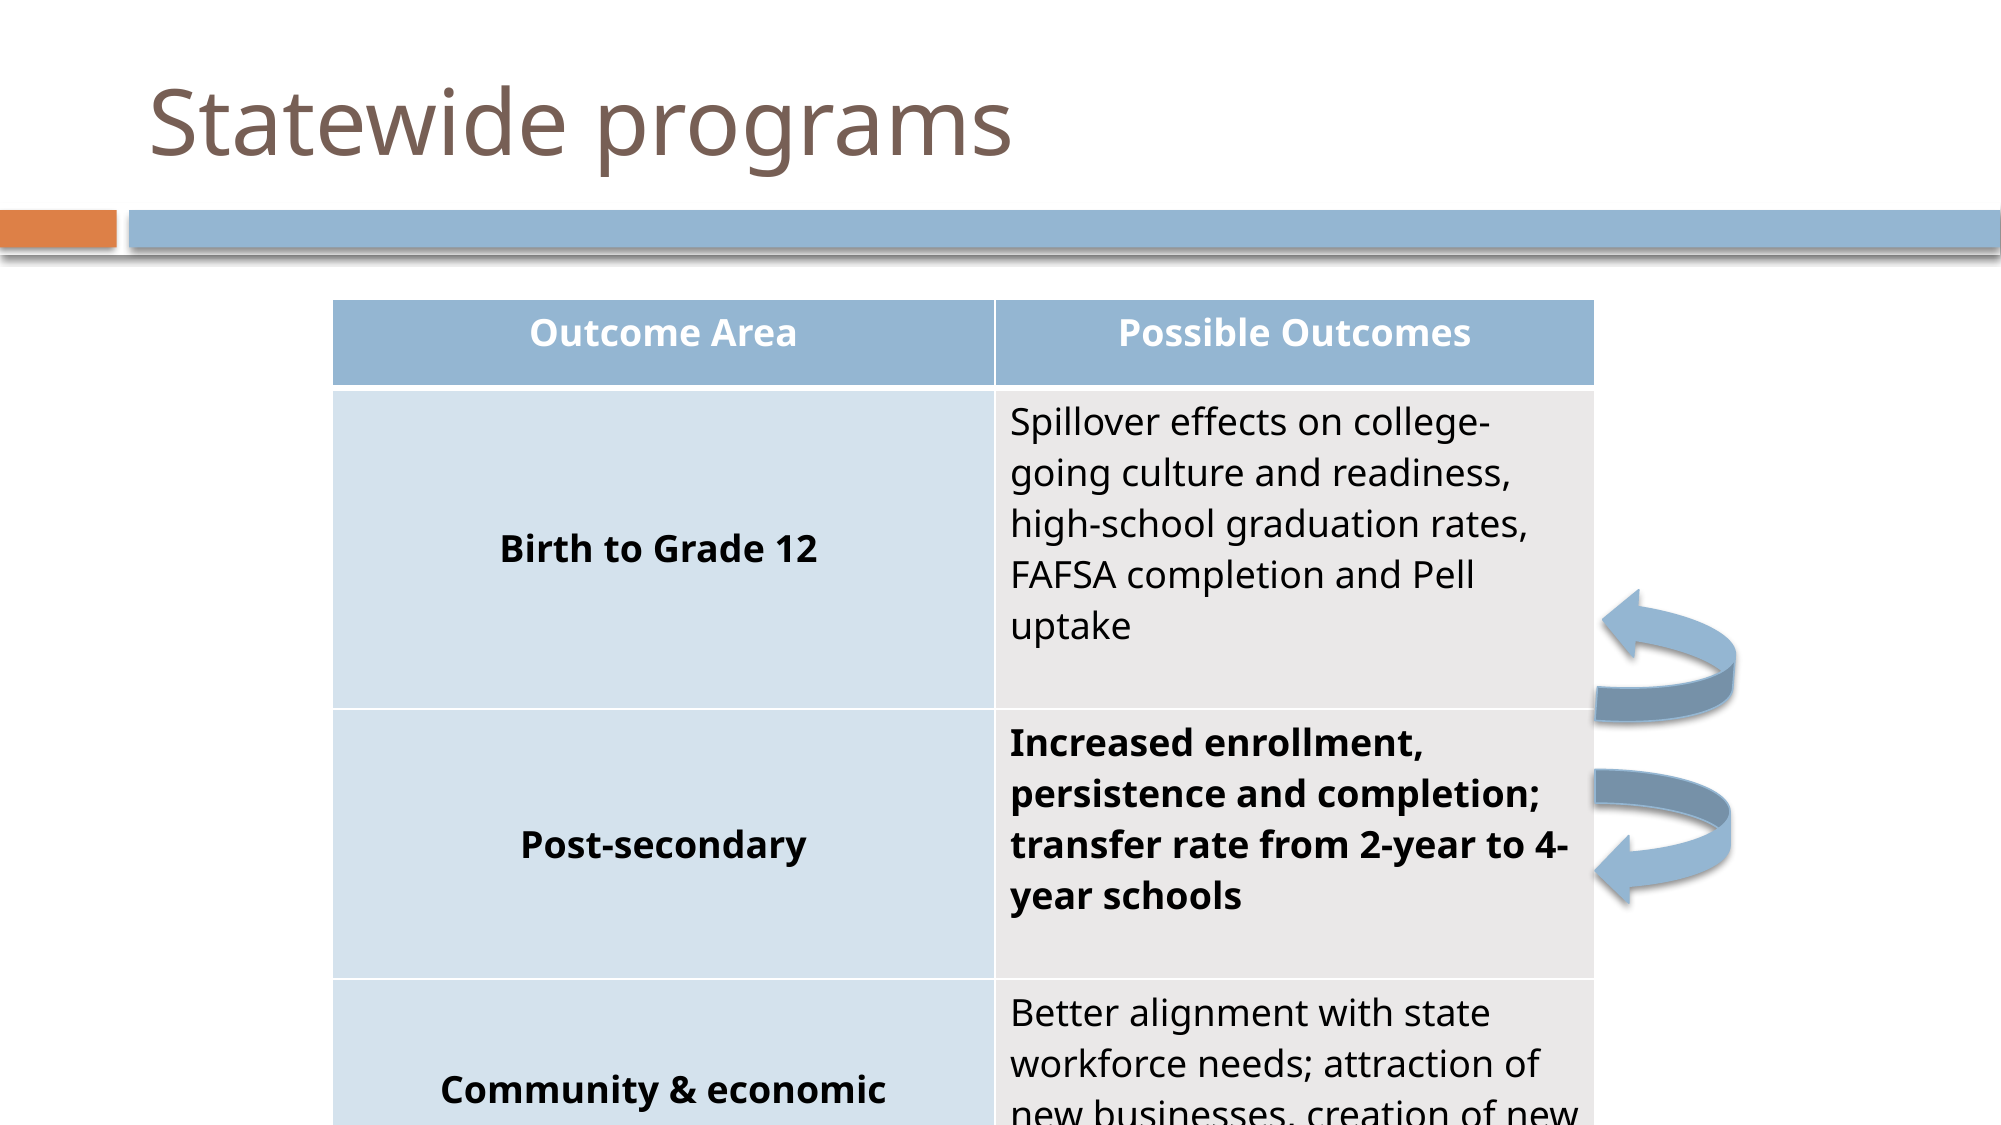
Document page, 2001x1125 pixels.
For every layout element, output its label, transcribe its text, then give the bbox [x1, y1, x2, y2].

table_cell Increased enrollment, persistence and completion; transfer rate from 2-year to 4-year schools [996, 710, 1594, 978]
table_cell Spillover effects on college-going culture and readiness, high-school graduation rates, FAFSA completion and Pell uptake [996, 391, 1594, 708]
table_header Outcome Area [333, 300, 994, 385]
table_header Possible Outcomes [996, 300, 1594, 385]
text_box [1594, 768, 1731, 904]
title Statewide programs [133, 37, 1917, 200]
text_box [1594, 588, 1737, 723]
table_cell Post-secondary [333, 710, 994, 978]
table_cell Community & economic development [333, 980, 994, 1125]
table_cell Better alignment with state workforce needs; attraction of new businesses, creation of new jobs [996, 980, 1594, 1125]
table_cell Birth to Grade 12 [333, 391, 994, 708]
